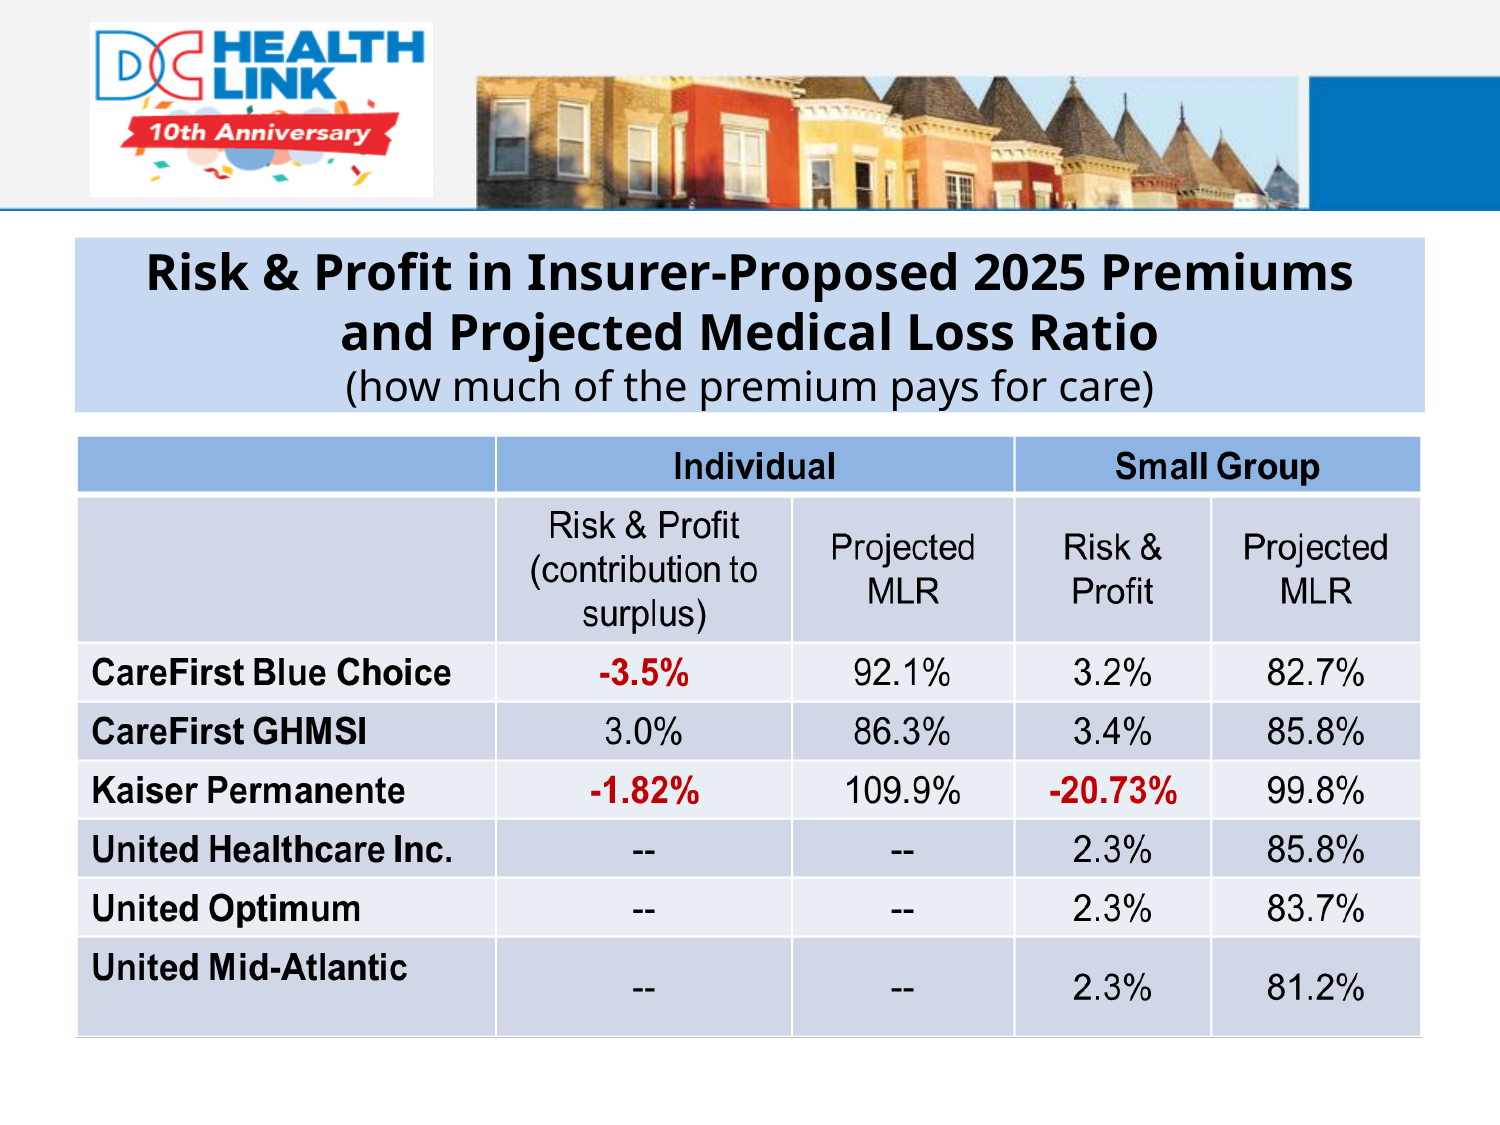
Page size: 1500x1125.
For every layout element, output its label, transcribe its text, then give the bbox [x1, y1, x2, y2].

title Risk & Profit in Insurer-Proposed 2025 Premiums and Projected Medical Loss Ratio (how much of the premium pays for care) [75, 237, 1425, 413]
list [74, 430, 1426, 1038]
picture [0, 0, 1500, 211]
